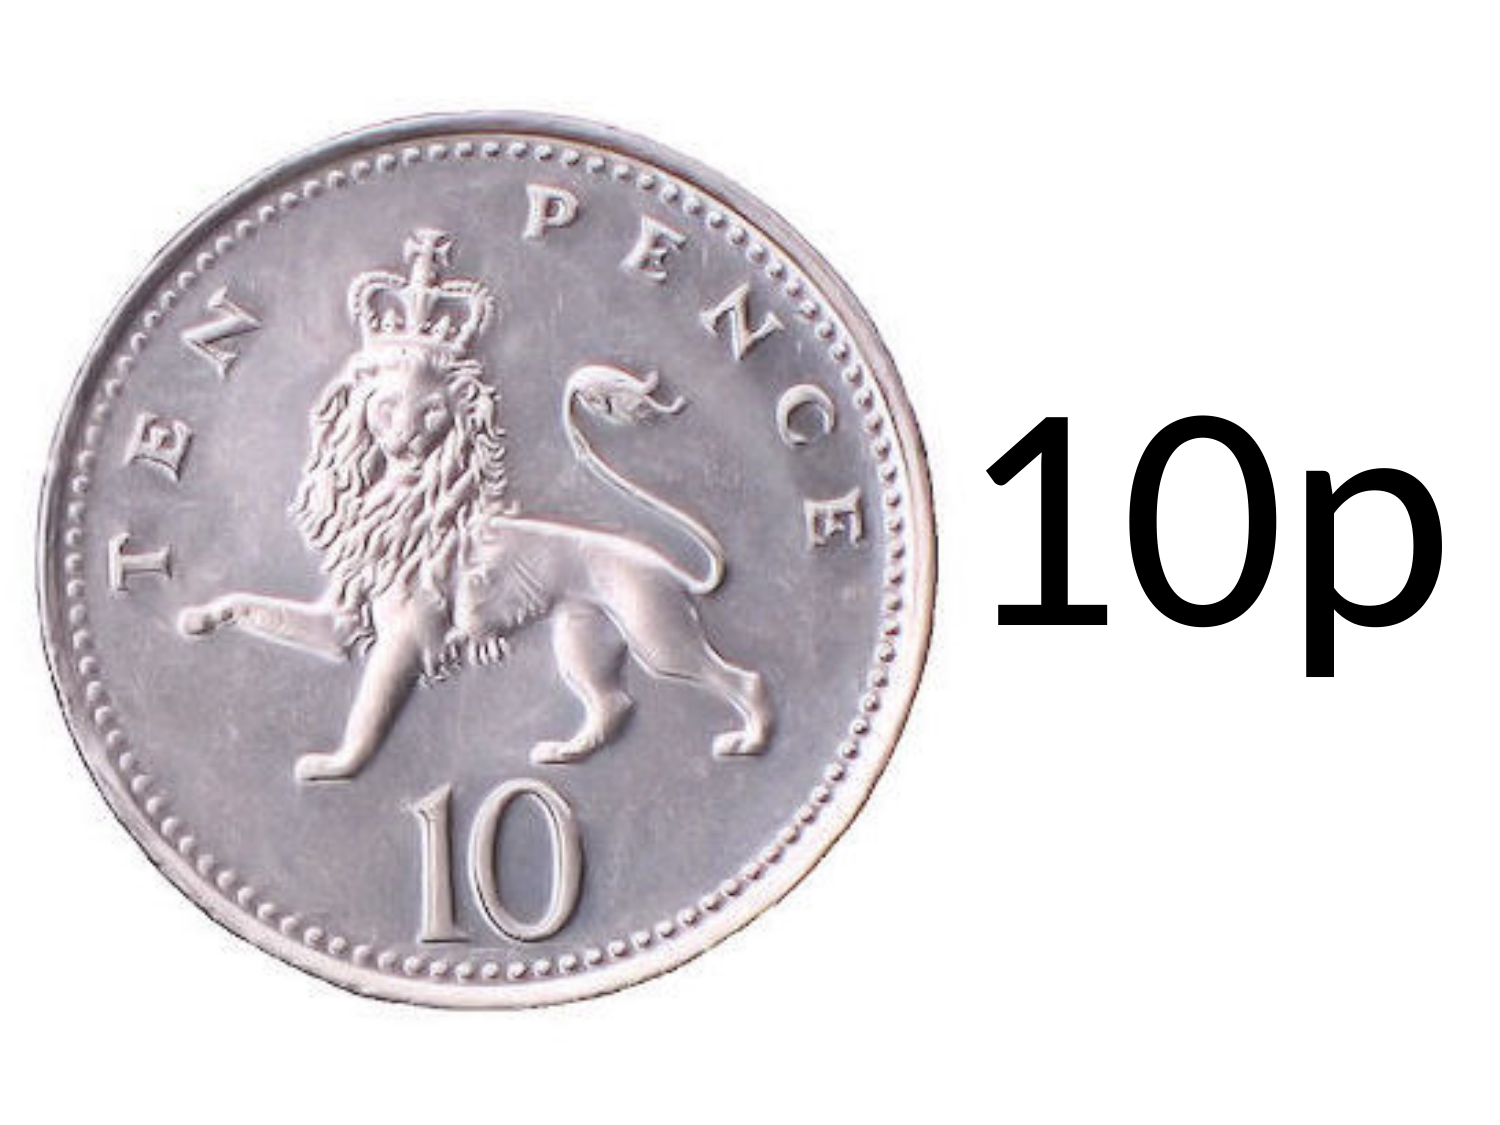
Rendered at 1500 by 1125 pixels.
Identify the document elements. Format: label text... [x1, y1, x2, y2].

text_box 10p [976, 294, 1471, 698]
picture [0, 74, 973, 1048]
